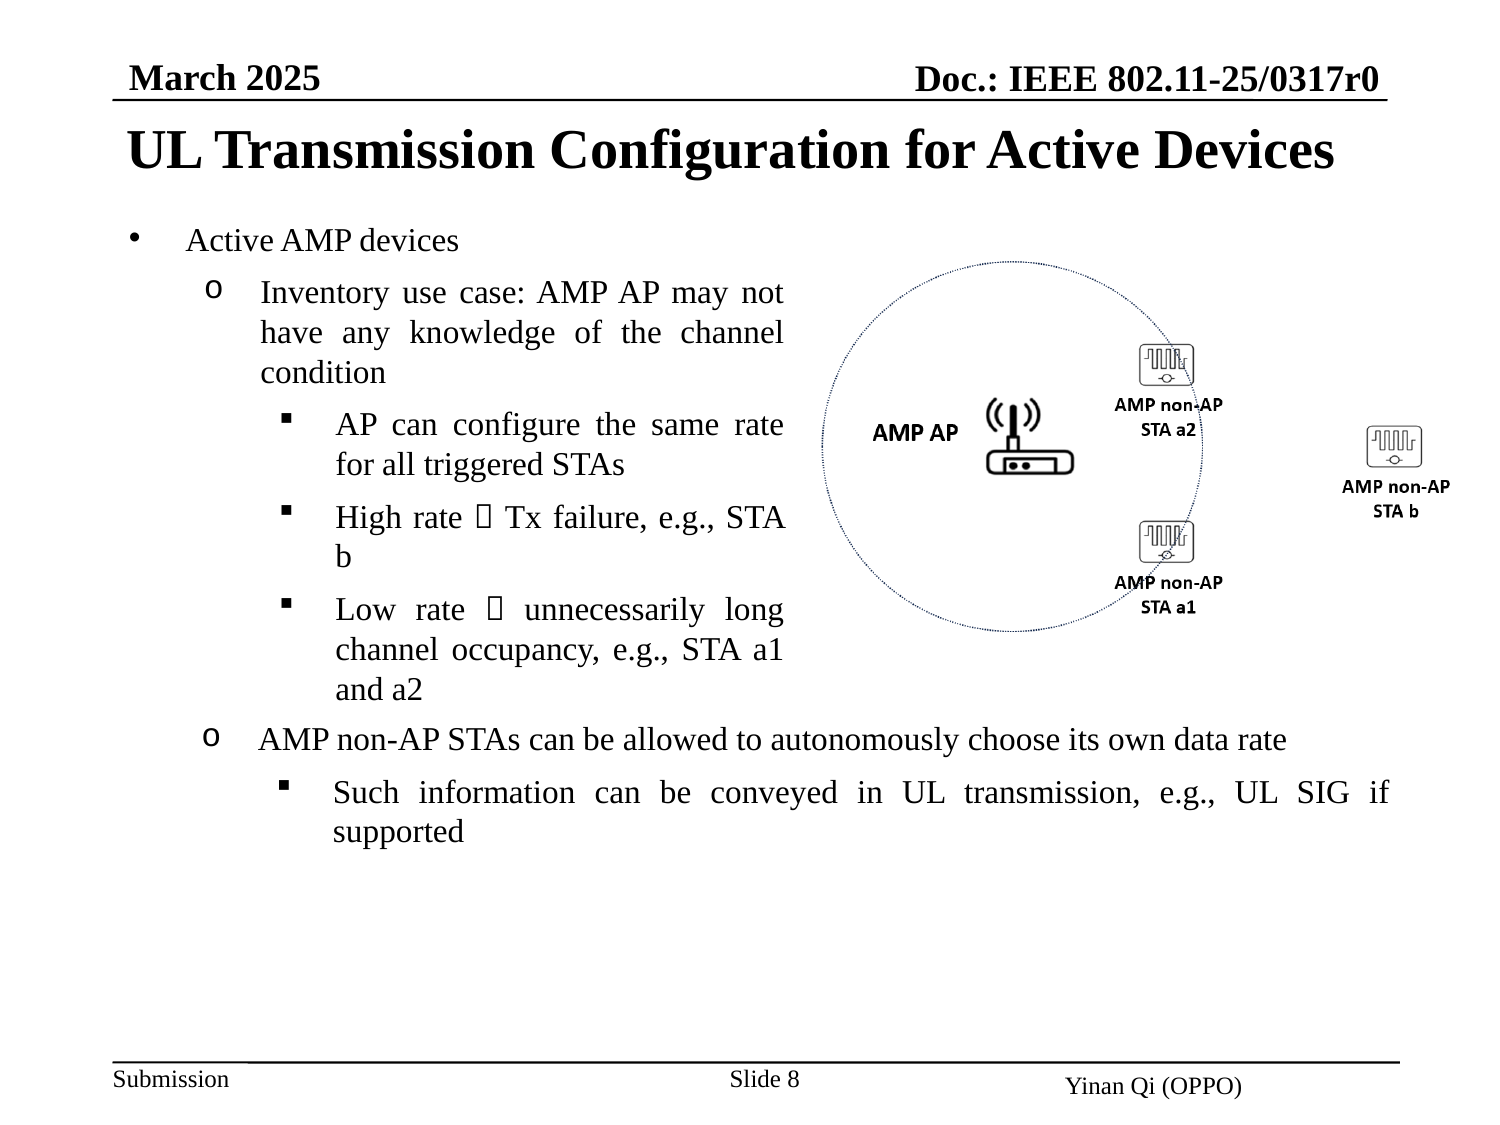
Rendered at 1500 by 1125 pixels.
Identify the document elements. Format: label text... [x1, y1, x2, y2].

text_box Yinan Qi (OPPO) [1050, 1062, 1402, 1093]
text_box Active AMP devices Inventory use case: AMP AP may not have any knowledge of the channel condition AP can configure the same rate for all triggered STAs High rate  Tx failure, e.g., STA b Low rate  unnecessarily long channel occupancy, e.g., STA a1 and a2 [114, 210, 800, 709]
picture [791, 224, 1500, 652]
text_box AMP non-AP STAs can be allowed to autonomously choose its own data rate Such information can be conveyed in UL transmission, e.g., UL SIG if supported [111, 709, 1406, 905]
text_box Slide 8 [712, 1062, 800, 1122]
text_box March 2025 [114, 45, 493, 100]
text_box UL Transmission Configuration for Active Devices [62, 112, 1400, 193]
text_box Doc.: IEEE 802.11-25/0317r0 [899, 46, 1413, 107]
